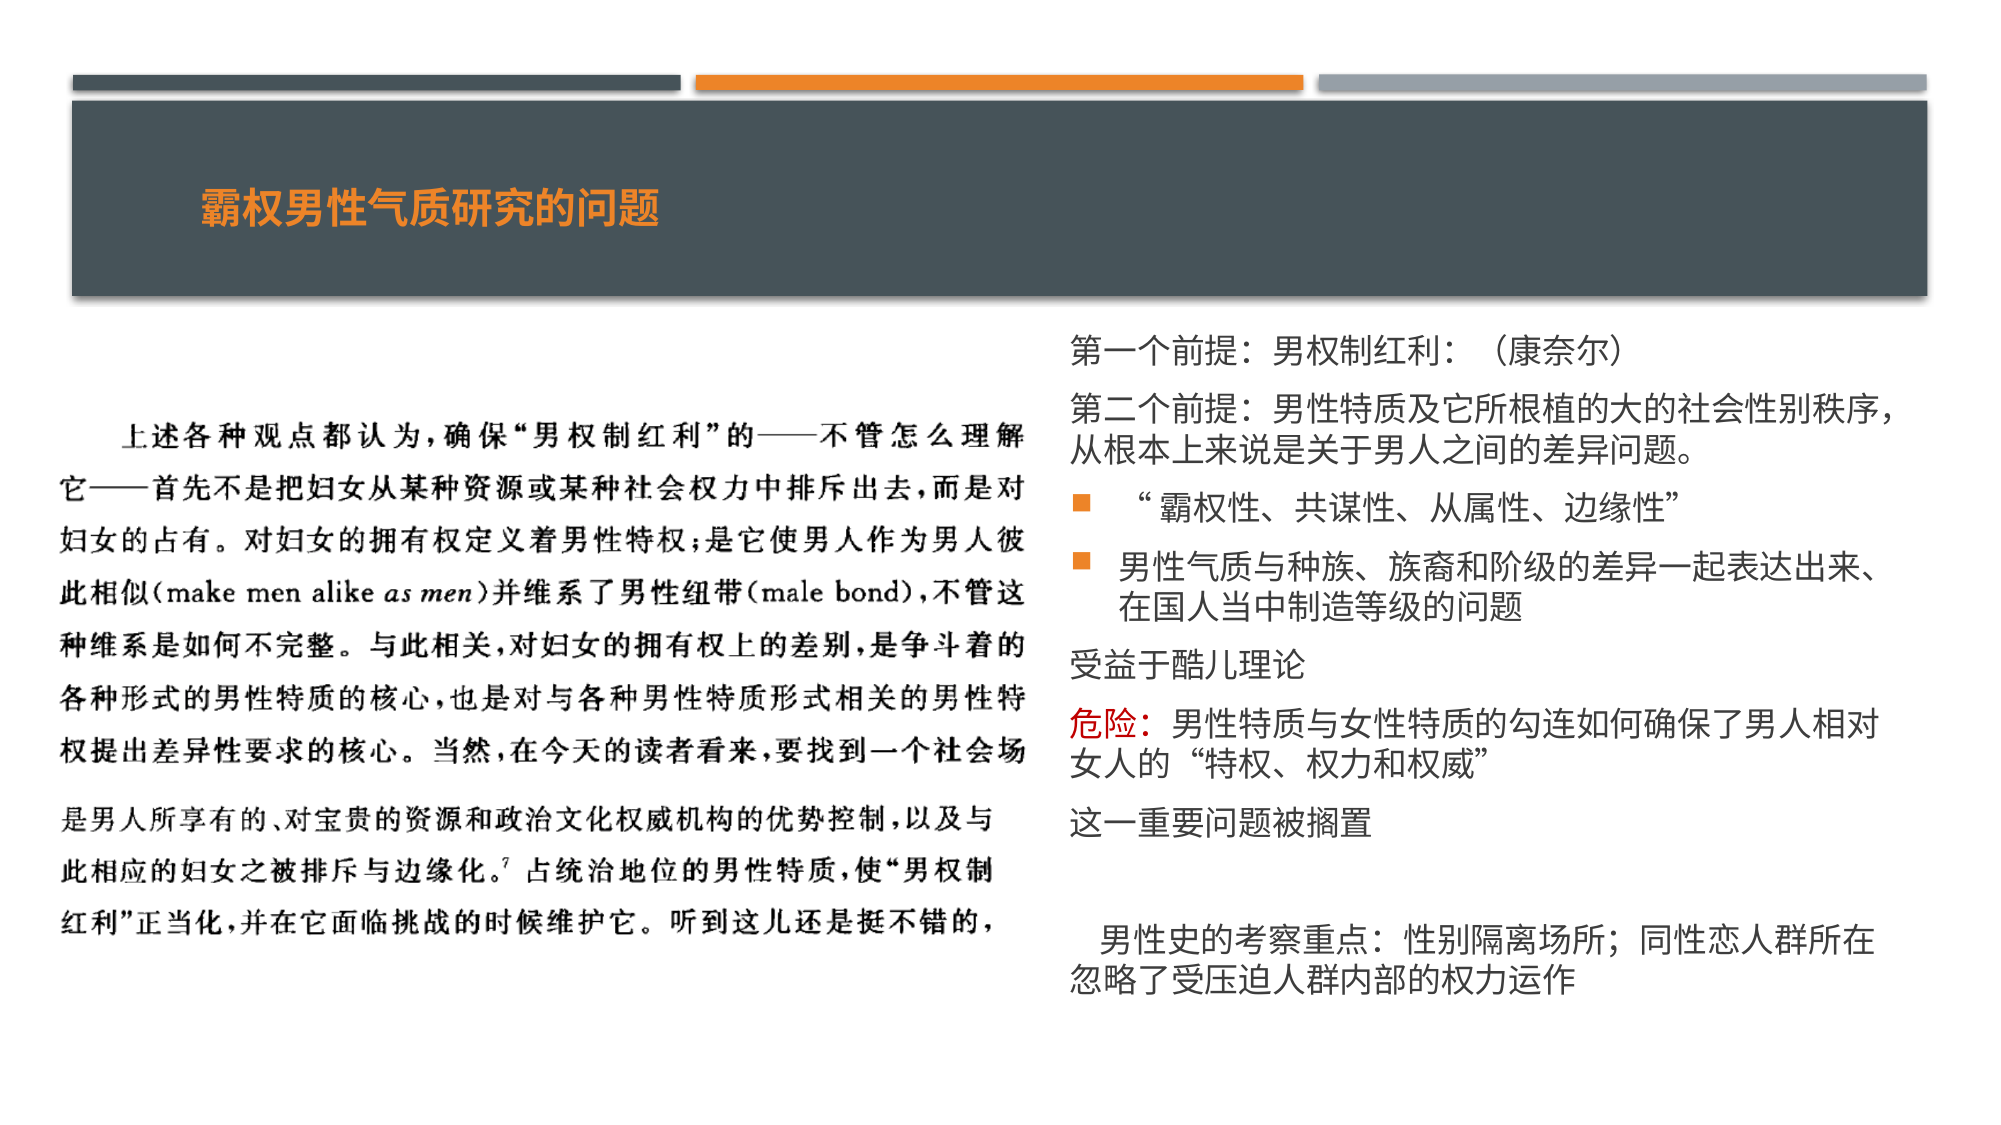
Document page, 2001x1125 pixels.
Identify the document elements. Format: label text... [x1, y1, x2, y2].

list 第一个前提：男权制红利：（康奈尔） 第二个前提：男性特质及它所根植的大的社会性别秩序，从根本上来说是关于男人之间的差异问题。 “霸权性、共谋性、从属性、边缘性” 男性气质与种族、族裔和阶级的差异一起表达出来、在国人当中制造等级的问题 受益于酷儿理论 危险：男性特质与女性特质的勾连如何确保了男人相对女人的“特权、权力和权威” 这一重要问题被搁置 男性史的考察重点：性别隔离场所；同性恋人群所在 忽略了受压迫人群内部的权力运作 [1054, 319, 1904, 1010]
text_box 霸权男性气质研究的问题 [186, 174, 723, 240]
picture [38, 404, 1042, 951]
